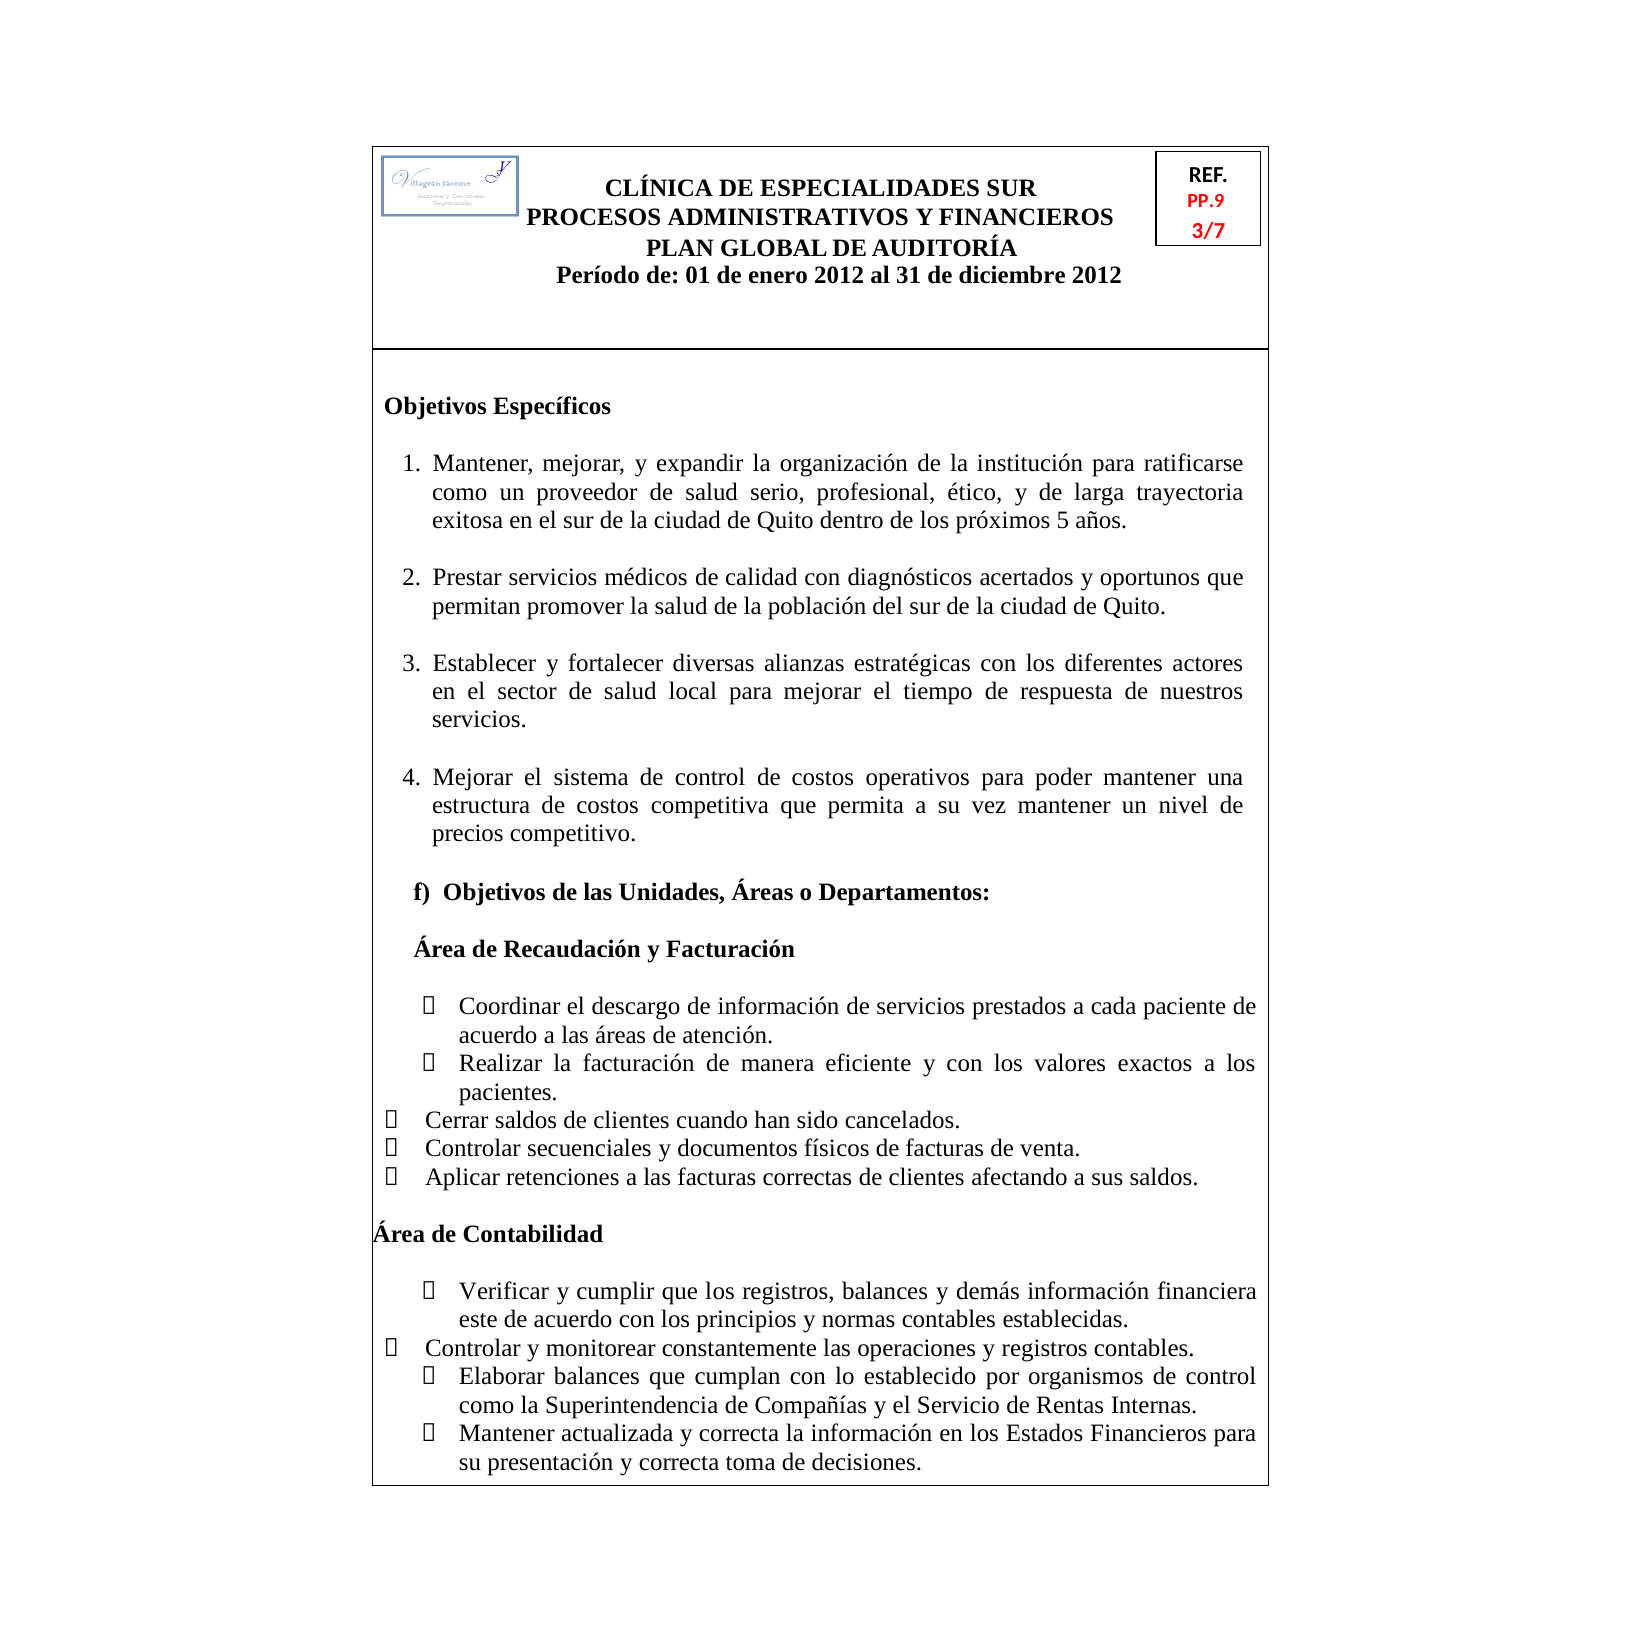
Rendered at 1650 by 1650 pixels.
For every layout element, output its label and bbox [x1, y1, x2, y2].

text_box [372, 145, 1269, 1487]
